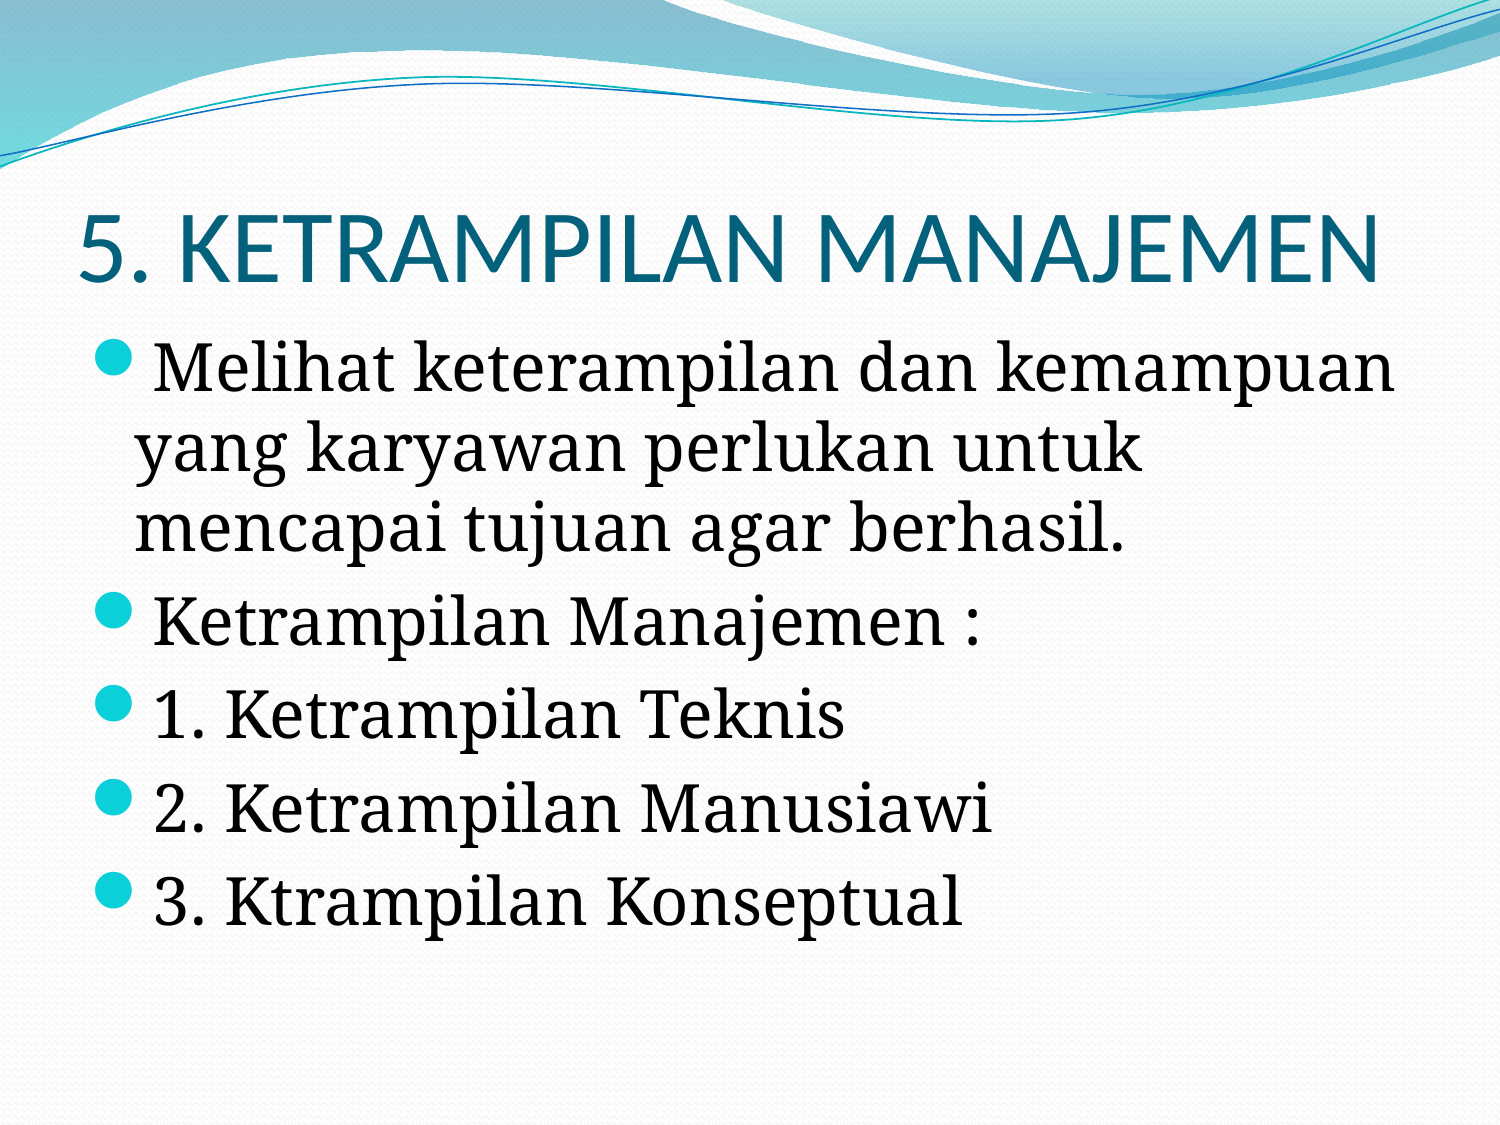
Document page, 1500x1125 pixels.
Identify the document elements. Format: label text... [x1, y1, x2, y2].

list Melihat keterampilan dan kemampuan yang karyawan perlukan untuk mencapai tujuan agar berhasil. Ketrampilan Manajemen : 1. Ketrampilan Teknis 2. Ketrampilan Manusiawi 3. Ktrampilan Konseptual [75, 317, 1425, 1038]
title 5. KETRAMPILAN MANAJEMEN [75, 115, 1425, 303]
